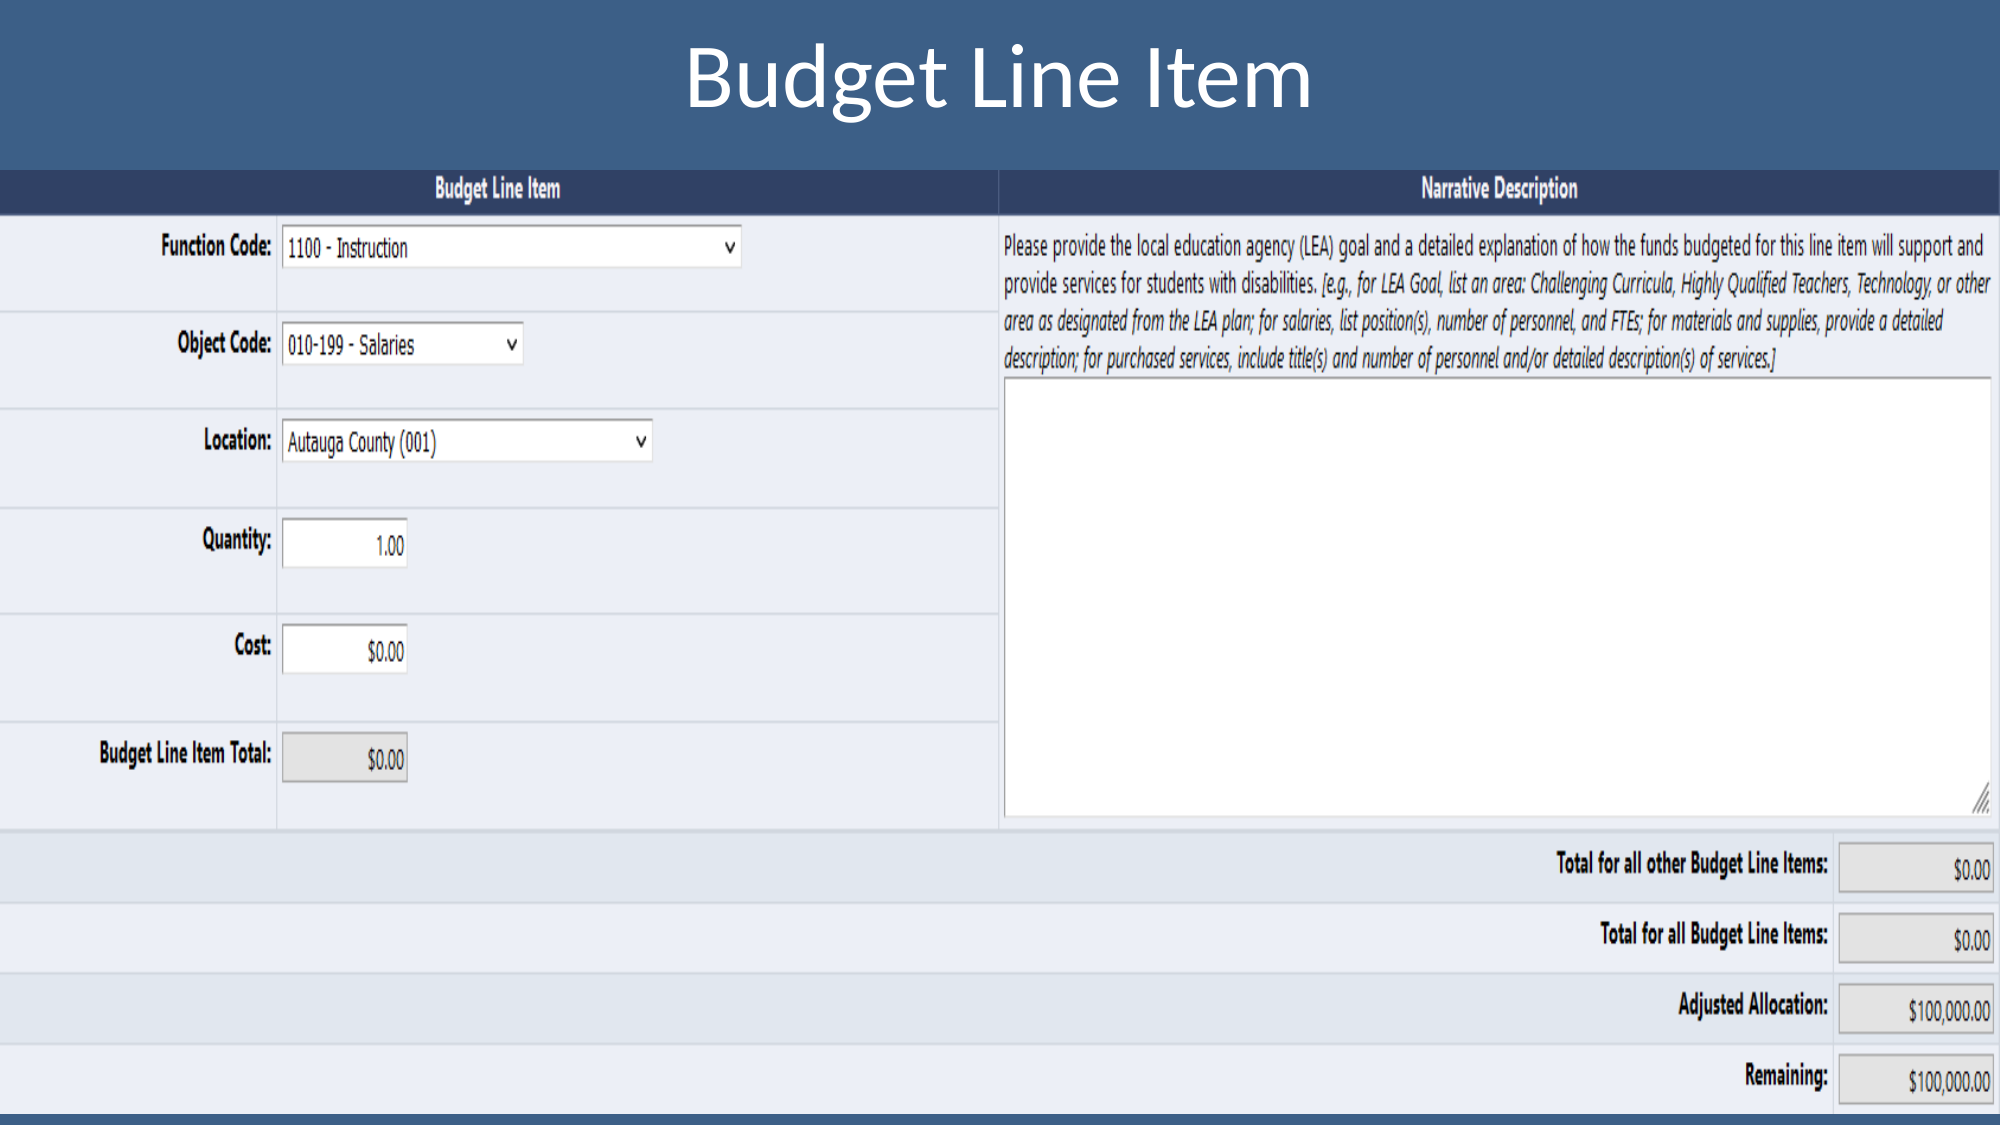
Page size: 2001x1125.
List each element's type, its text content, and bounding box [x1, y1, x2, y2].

picture [0, 169, 2000, 1115]
title Budget Line Item [0, 0, 2000, 155]
